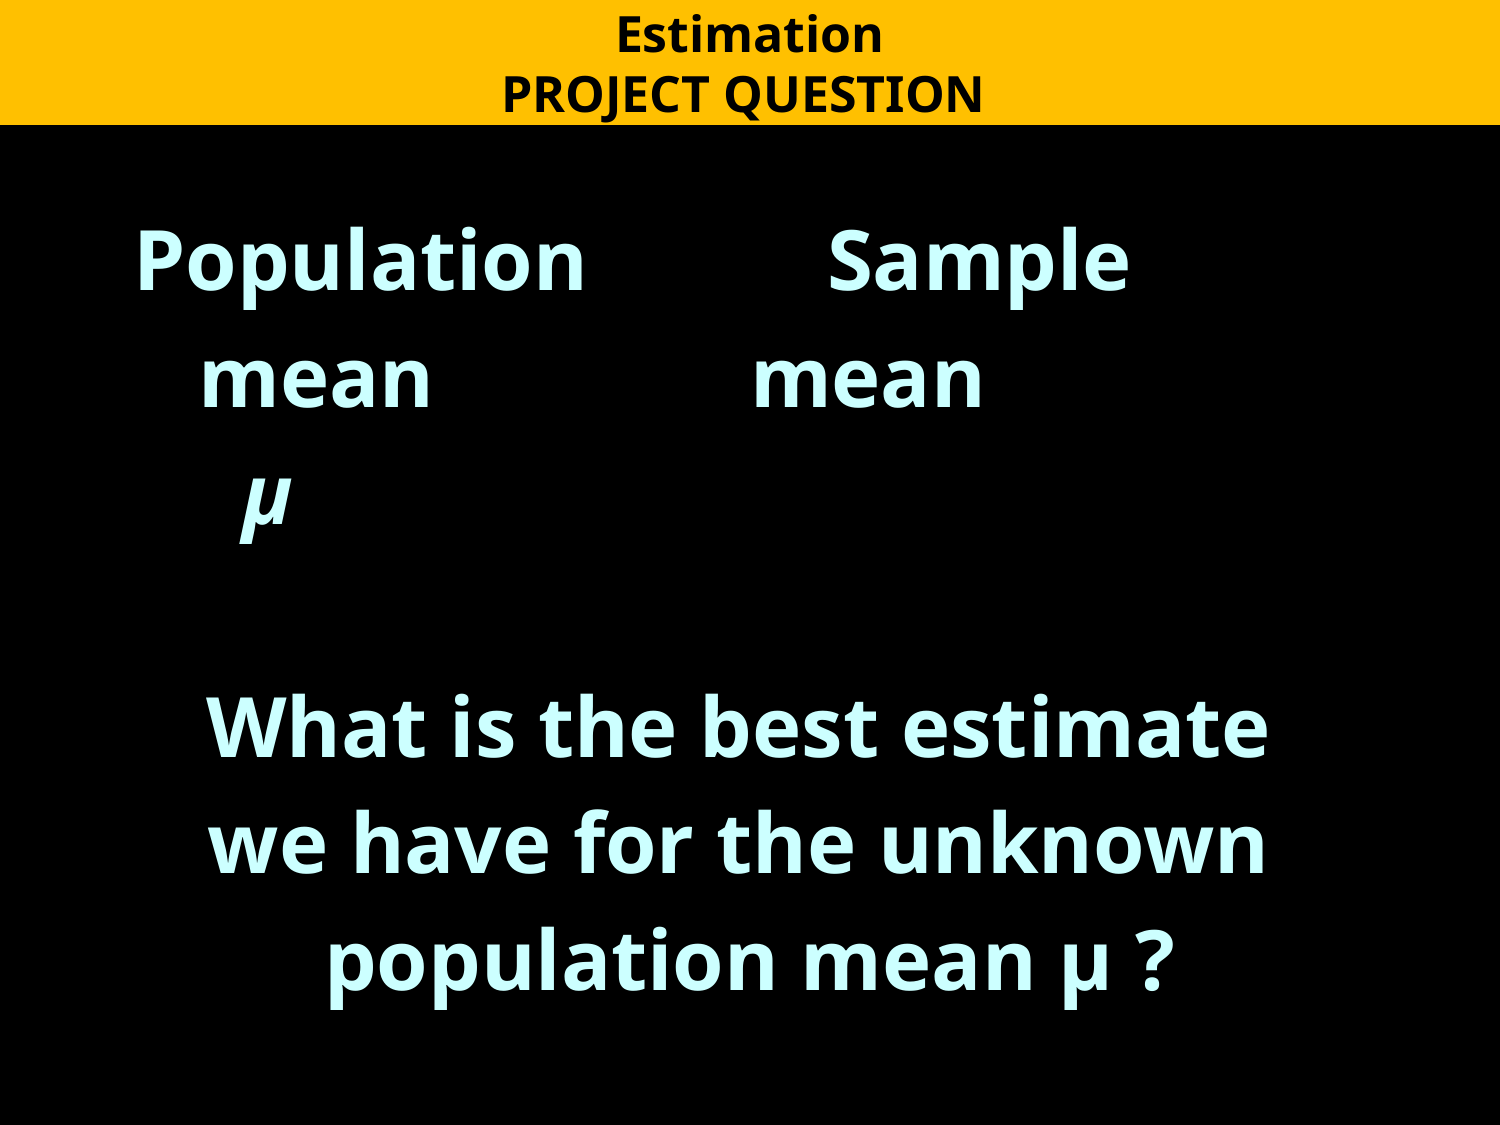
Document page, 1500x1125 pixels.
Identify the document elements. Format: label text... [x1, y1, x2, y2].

text_box Estimation PROJECT QUESTION [0, 0, 1500, 125]
